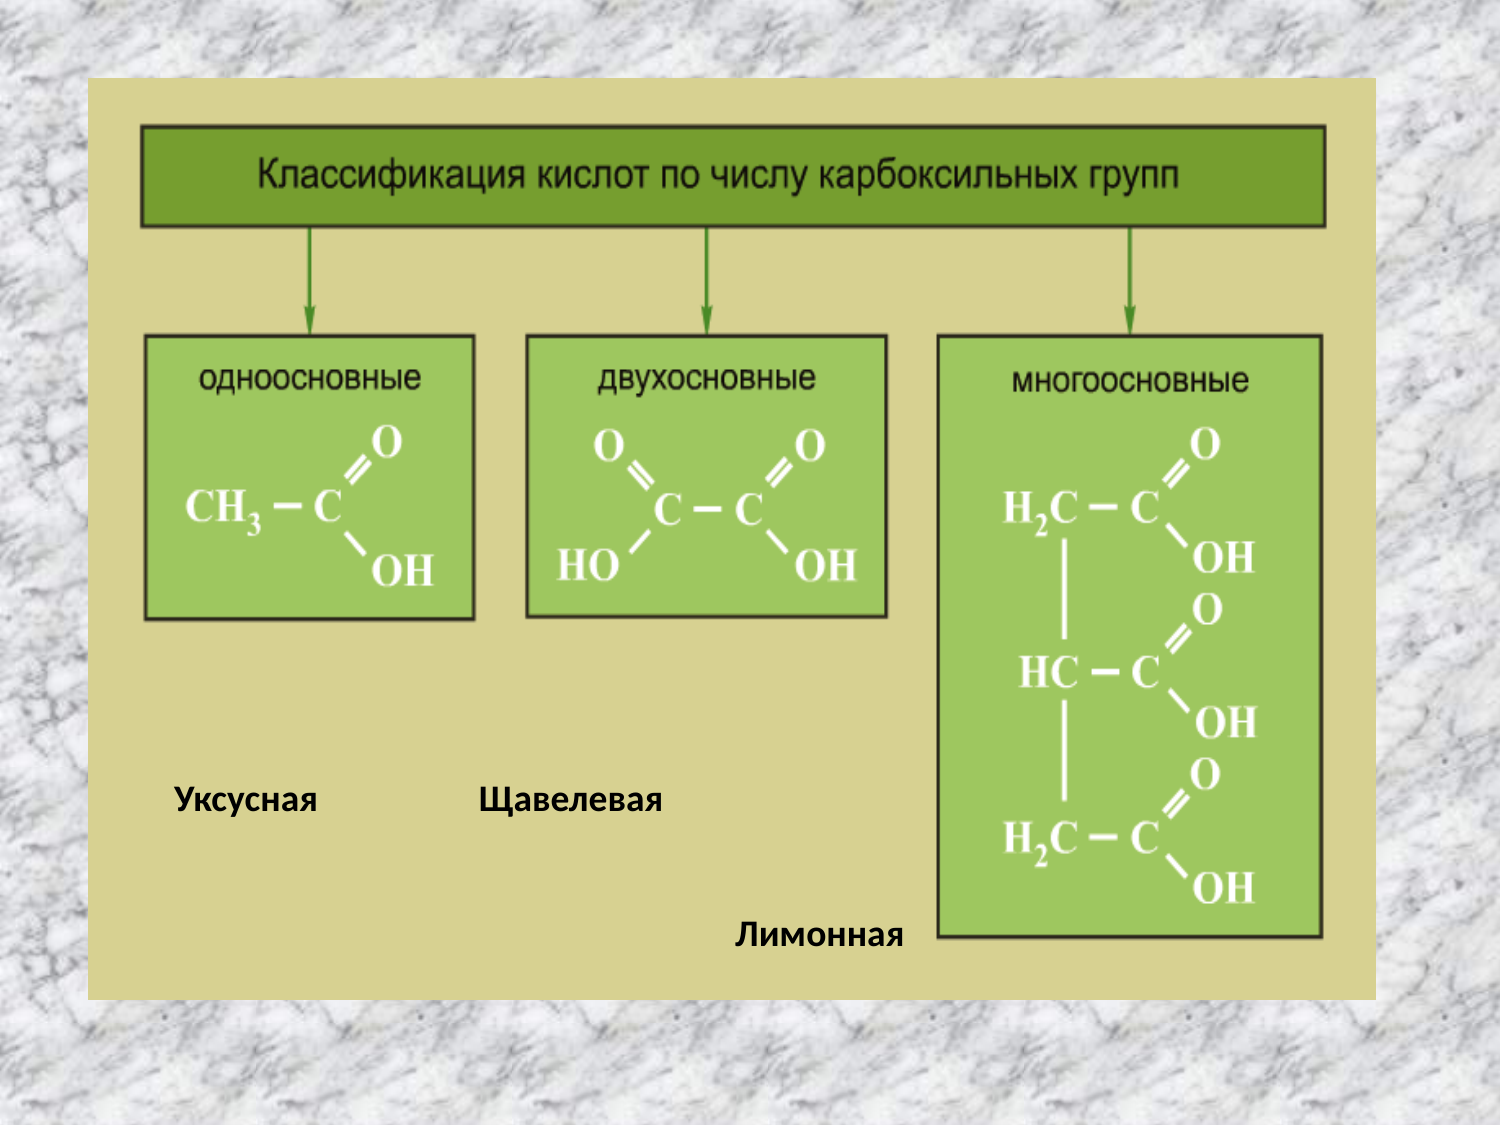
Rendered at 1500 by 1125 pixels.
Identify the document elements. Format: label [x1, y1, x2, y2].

picture [0, 0, 1500, 1125]
list [88, 77, 1377, 1001]
